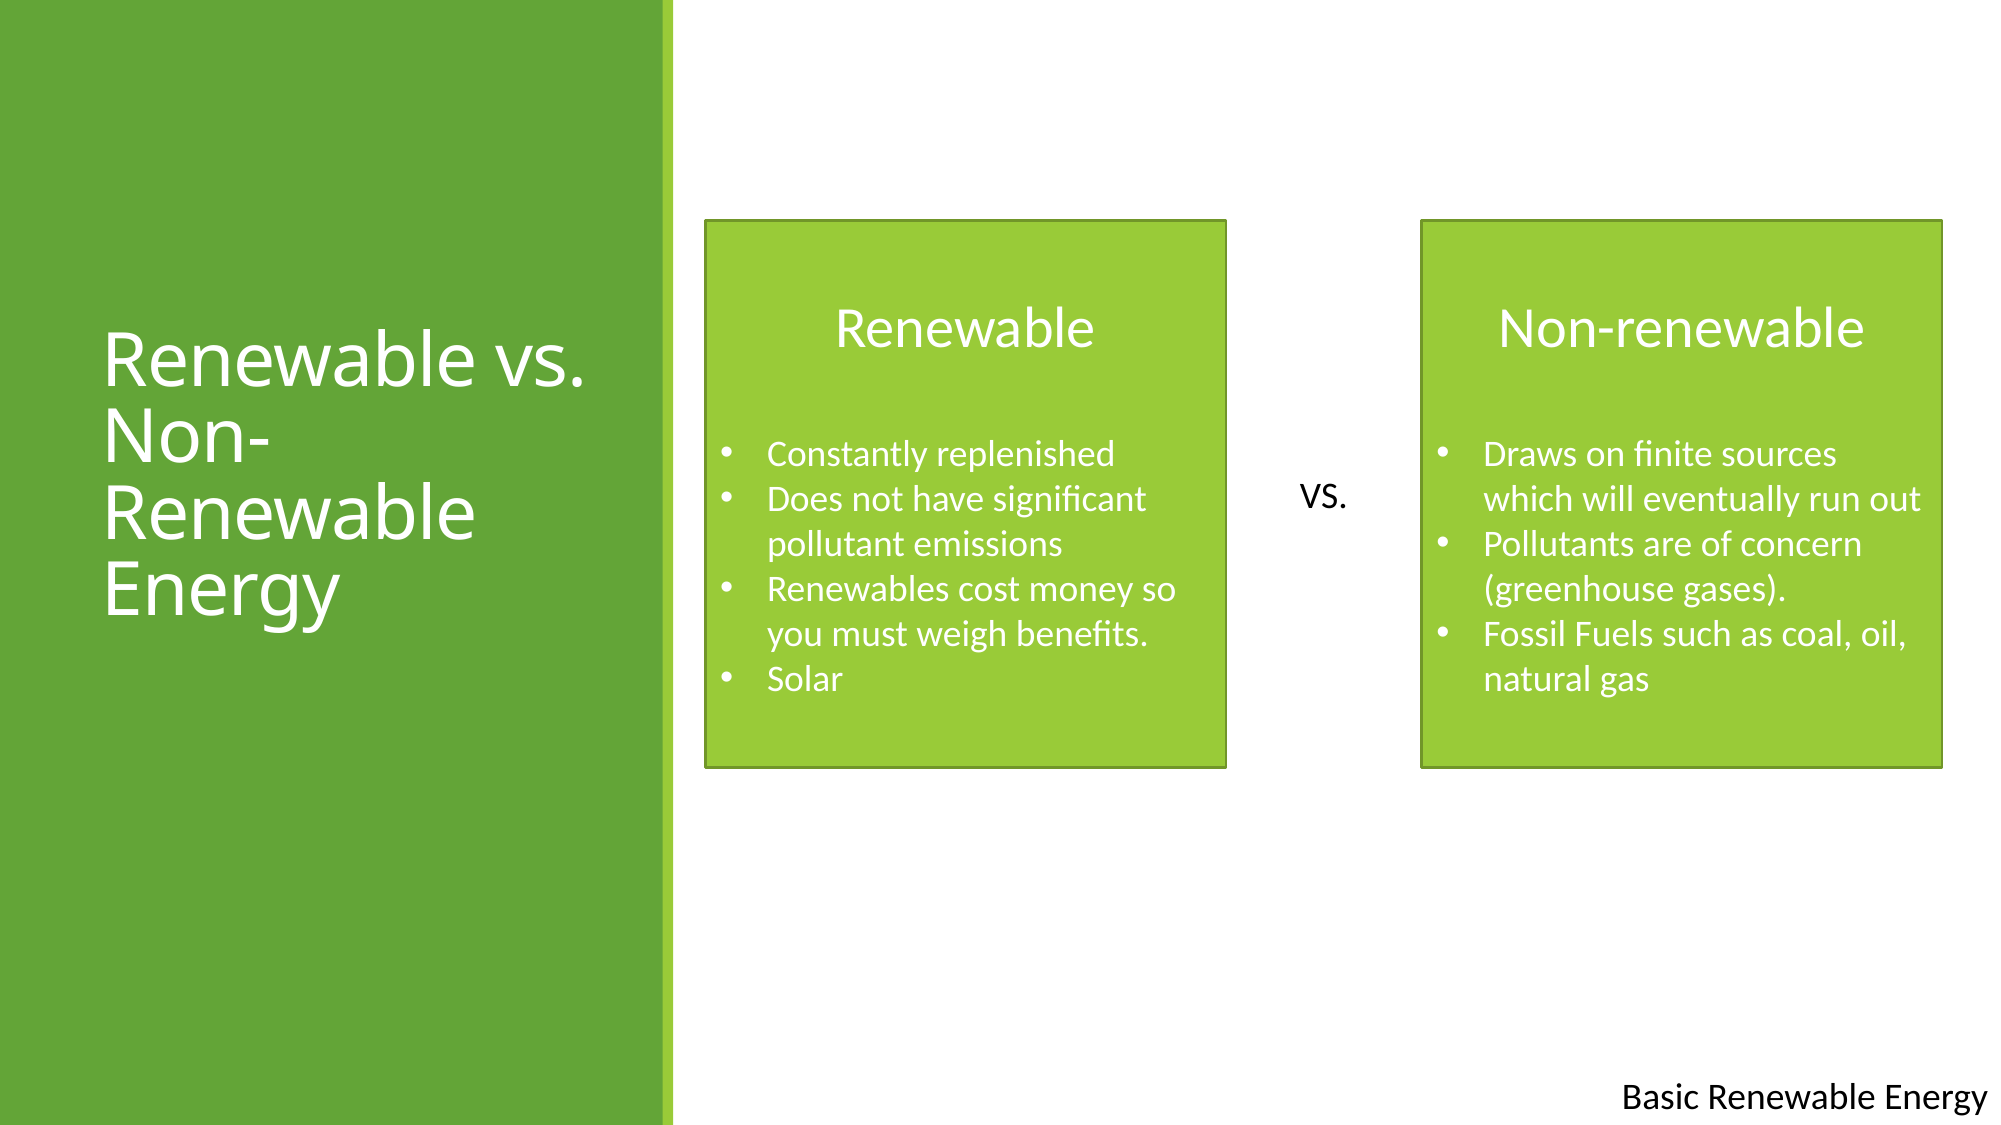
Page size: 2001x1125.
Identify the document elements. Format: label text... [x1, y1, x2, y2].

text_box Renewable Constantly replenished Does not have significant pollutant emissions Renewables cost money so you must weigh benefits. Solar [704, 219, 1227, 769]
text_box VS. [1285, 463, 1363, 524]
title Renewable vs. Non-Renewable Energy [86, 263, 612, 639]
text_box Non-renewable Draws on finite sources which will eventually run out Pollutants are of concern (greenhouse gases). Fossil Fuels such as coal, oil, natural gas [1420, 219, 1943, 769]
